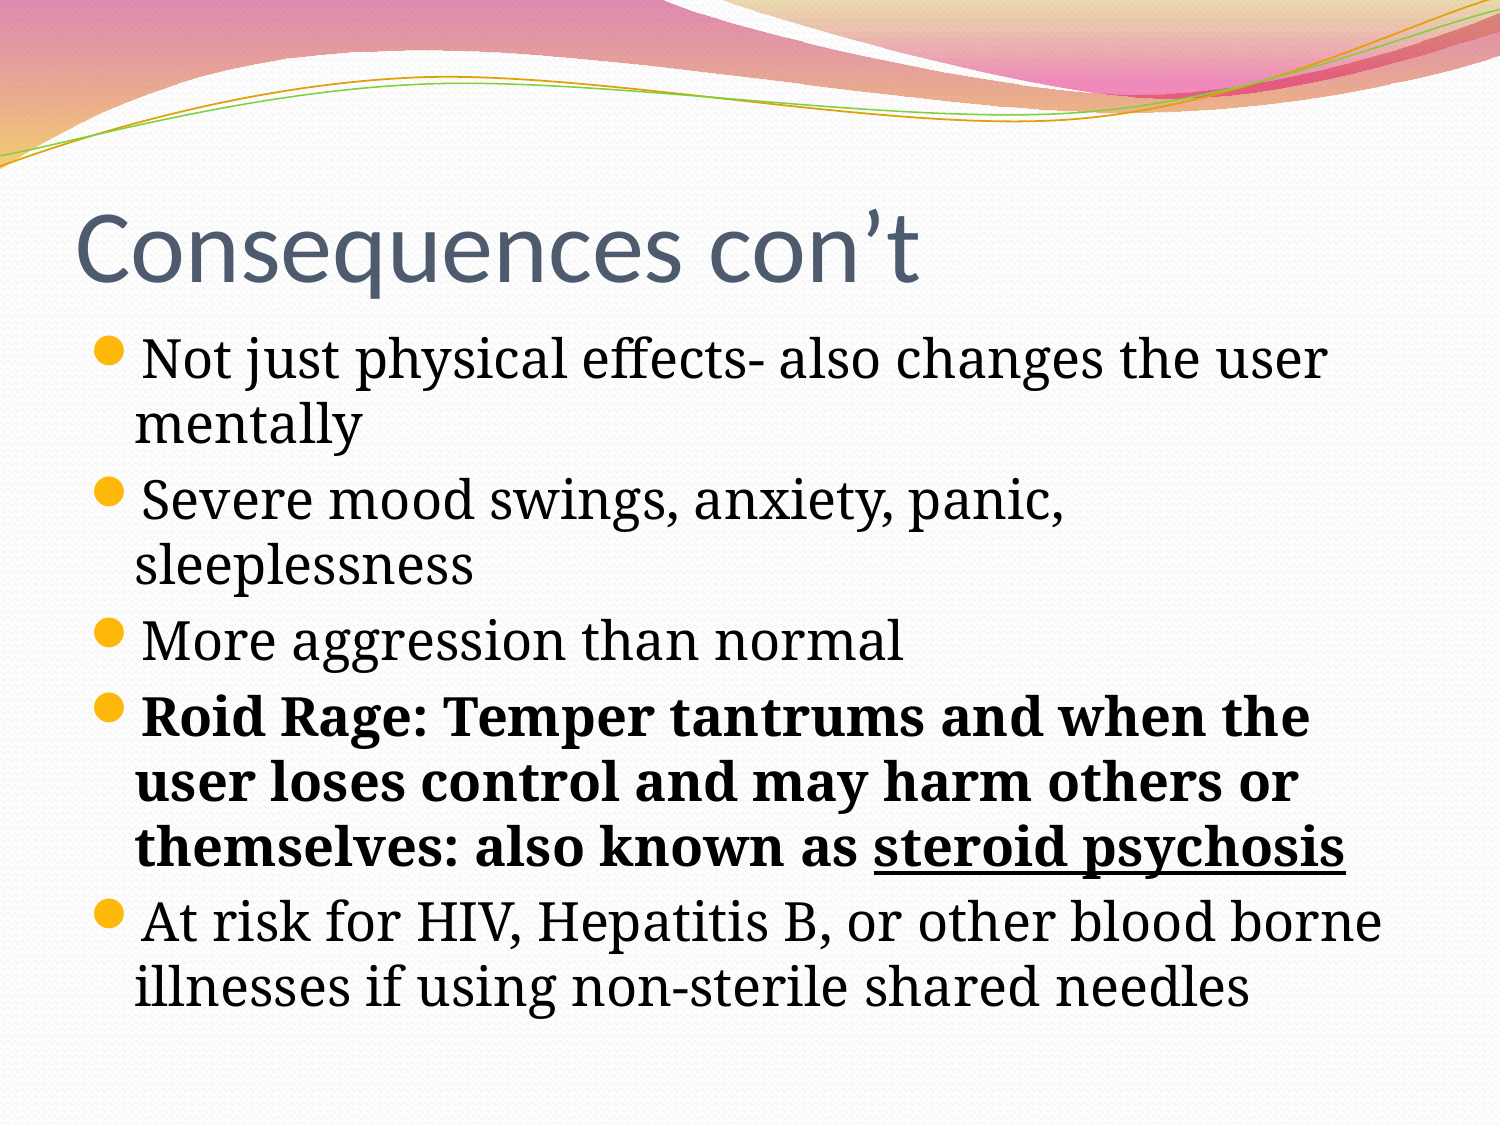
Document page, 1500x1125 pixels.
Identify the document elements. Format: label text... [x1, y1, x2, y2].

list Not just physical effects- also changes the user mentally Severe mood swings, anxiety, panic, sleeplessness More aggression than normal Roid Rage: Temper tantrums and when the user loses control and may harm others or themselves: also known as steroid psychosis At risk for HIV, Hepatitis B, or other blood borne illnesses if using non-sterile shared needles [75, 317, 1425, 1038]
title Consequences con’t [75, 115, 1425, 303]
